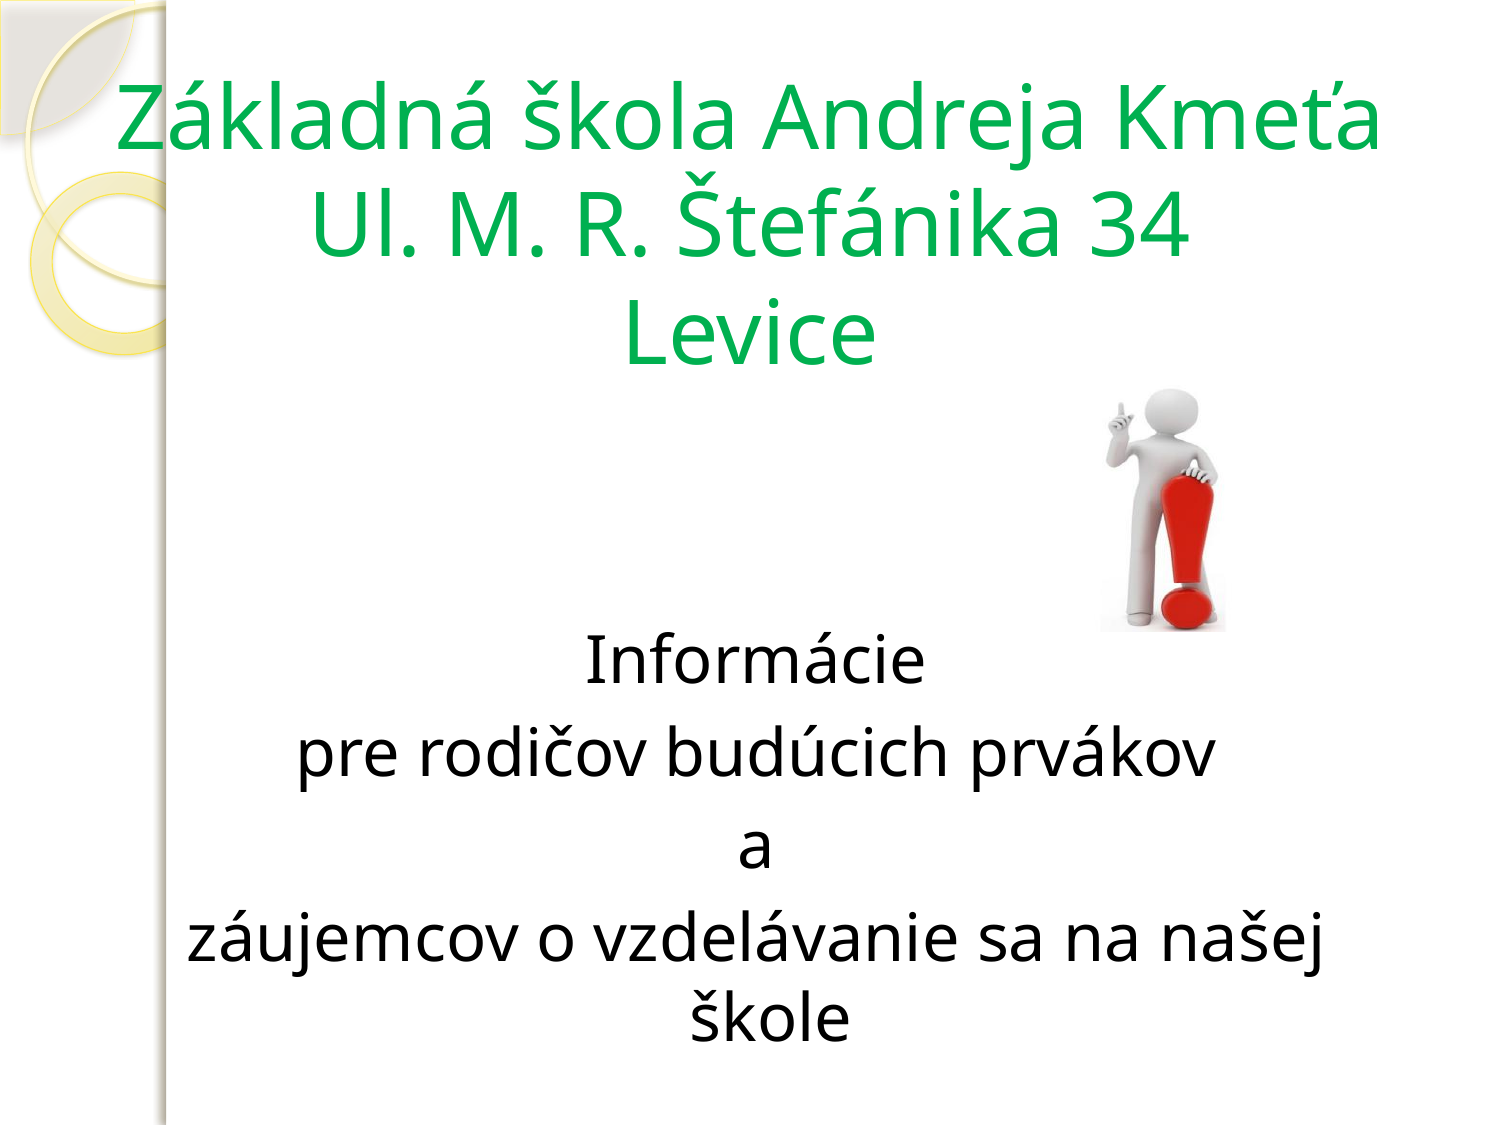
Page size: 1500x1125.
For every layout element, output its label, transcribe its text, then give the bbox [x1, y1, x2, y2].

picture [1009, 385, 1316, 633]
list Informácie pre rodičov budúcich prvákov a záujemcov o vzdelávanie sa na našej škole [75, 609, 1425, 1005]
title Základná škola Andreja Kmeťa Ul. M. R. Štefánika 34 Levice [75, 45, 1425, 398]
